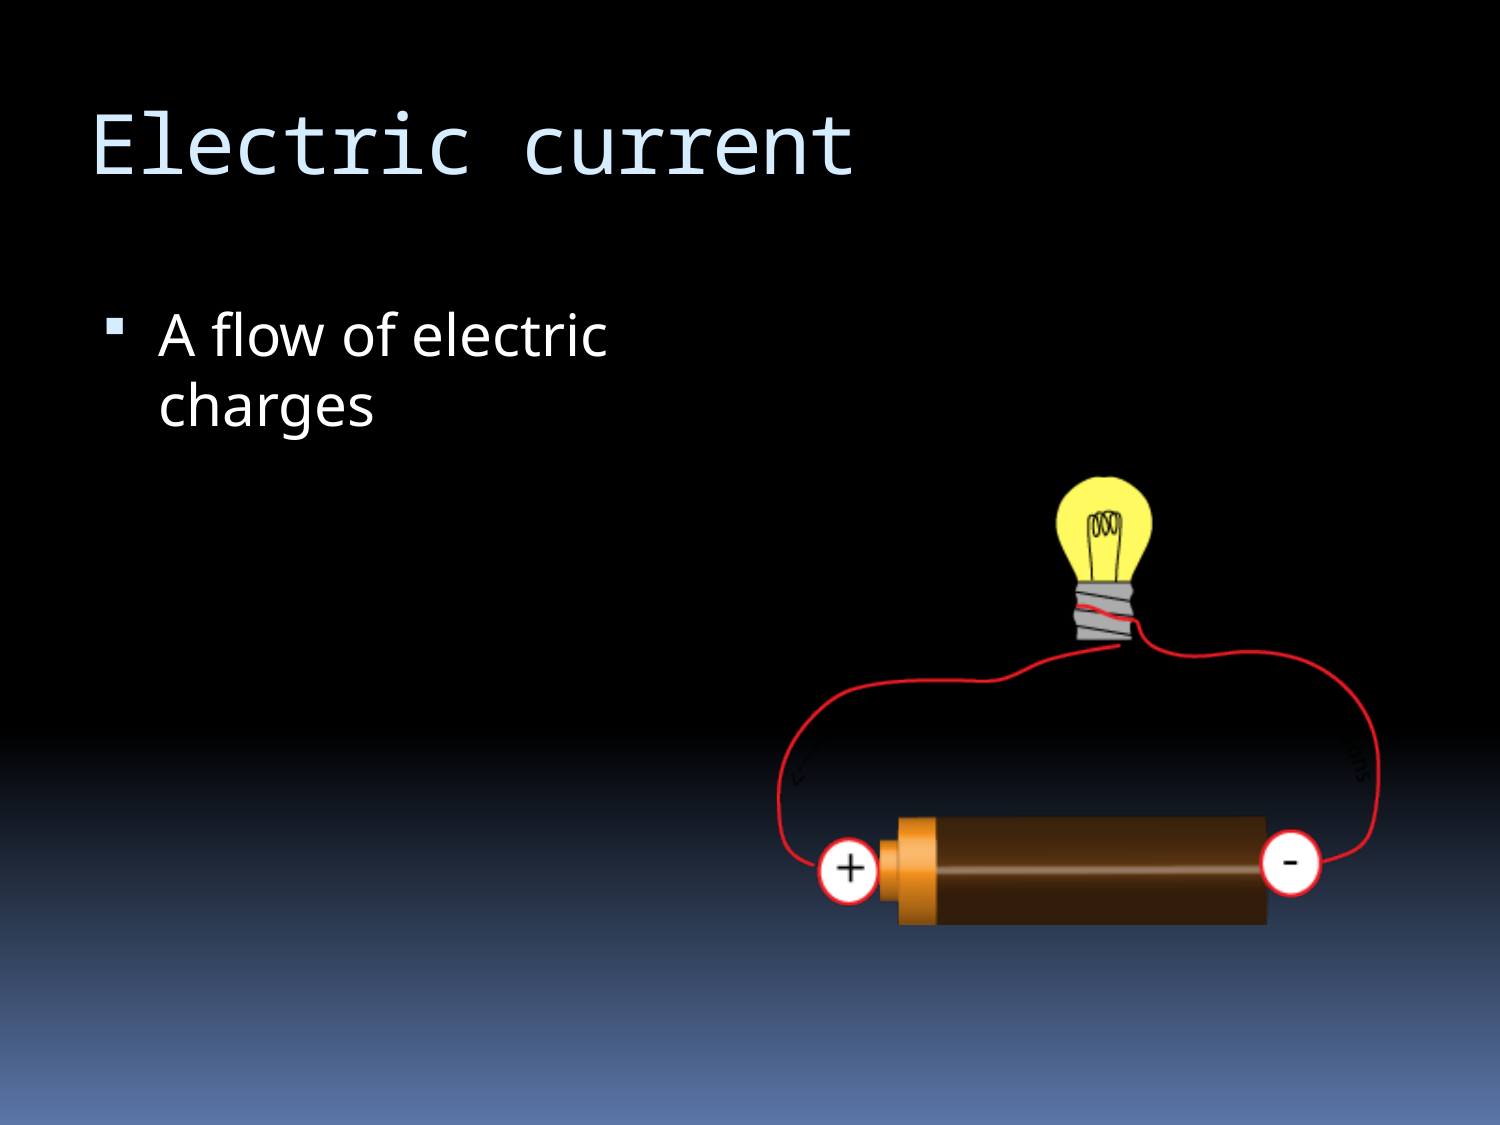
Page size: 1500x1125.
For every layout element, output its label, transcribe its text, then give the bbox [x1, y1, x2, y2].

title Electric current [75, 83, 1425, 234]
list A flow of electric charges [76, 290, 739, 1033]
picture [762, 474, 1413, 926]
